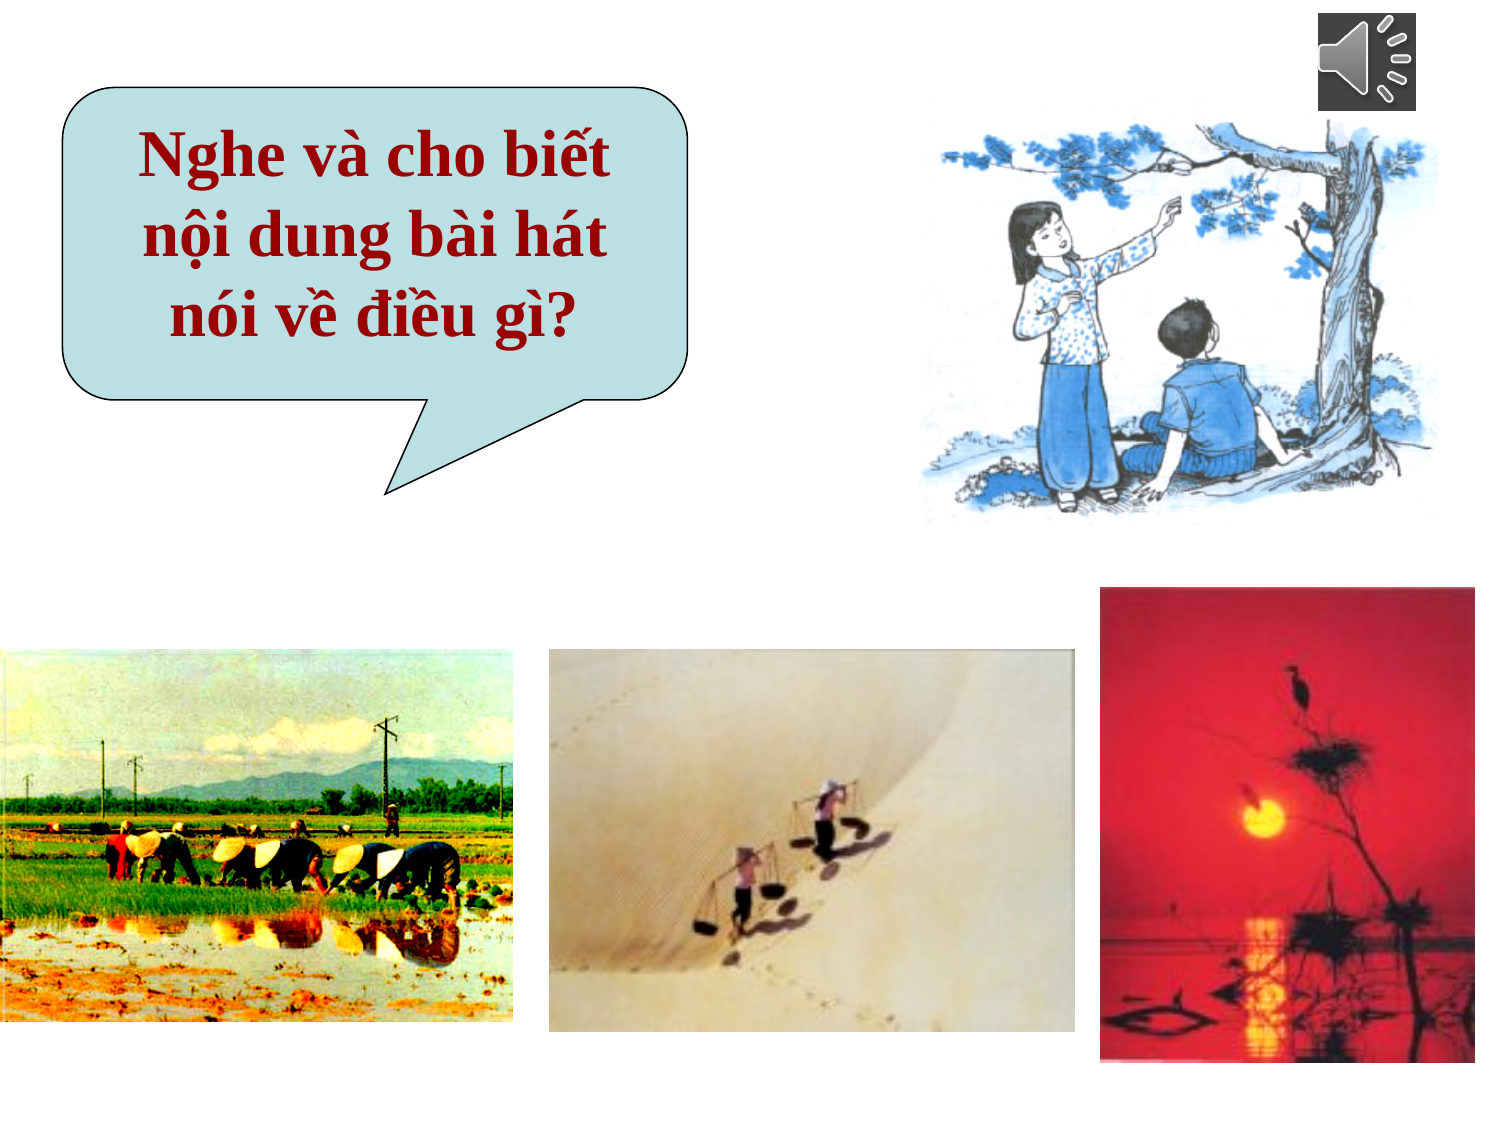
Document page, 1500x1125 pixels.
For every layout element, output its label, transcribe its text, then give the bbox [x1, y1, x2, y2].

picture [1099, 587, 1476, 1063]
picture [912, 11, 1438, 526]
text_box Nghe và cho biết nội dung bài hát nói về điều gì? [62, 87, 688, 495]
picture [549, 649, 1076, 1033]
picture [0, 649, 513, 1022]
